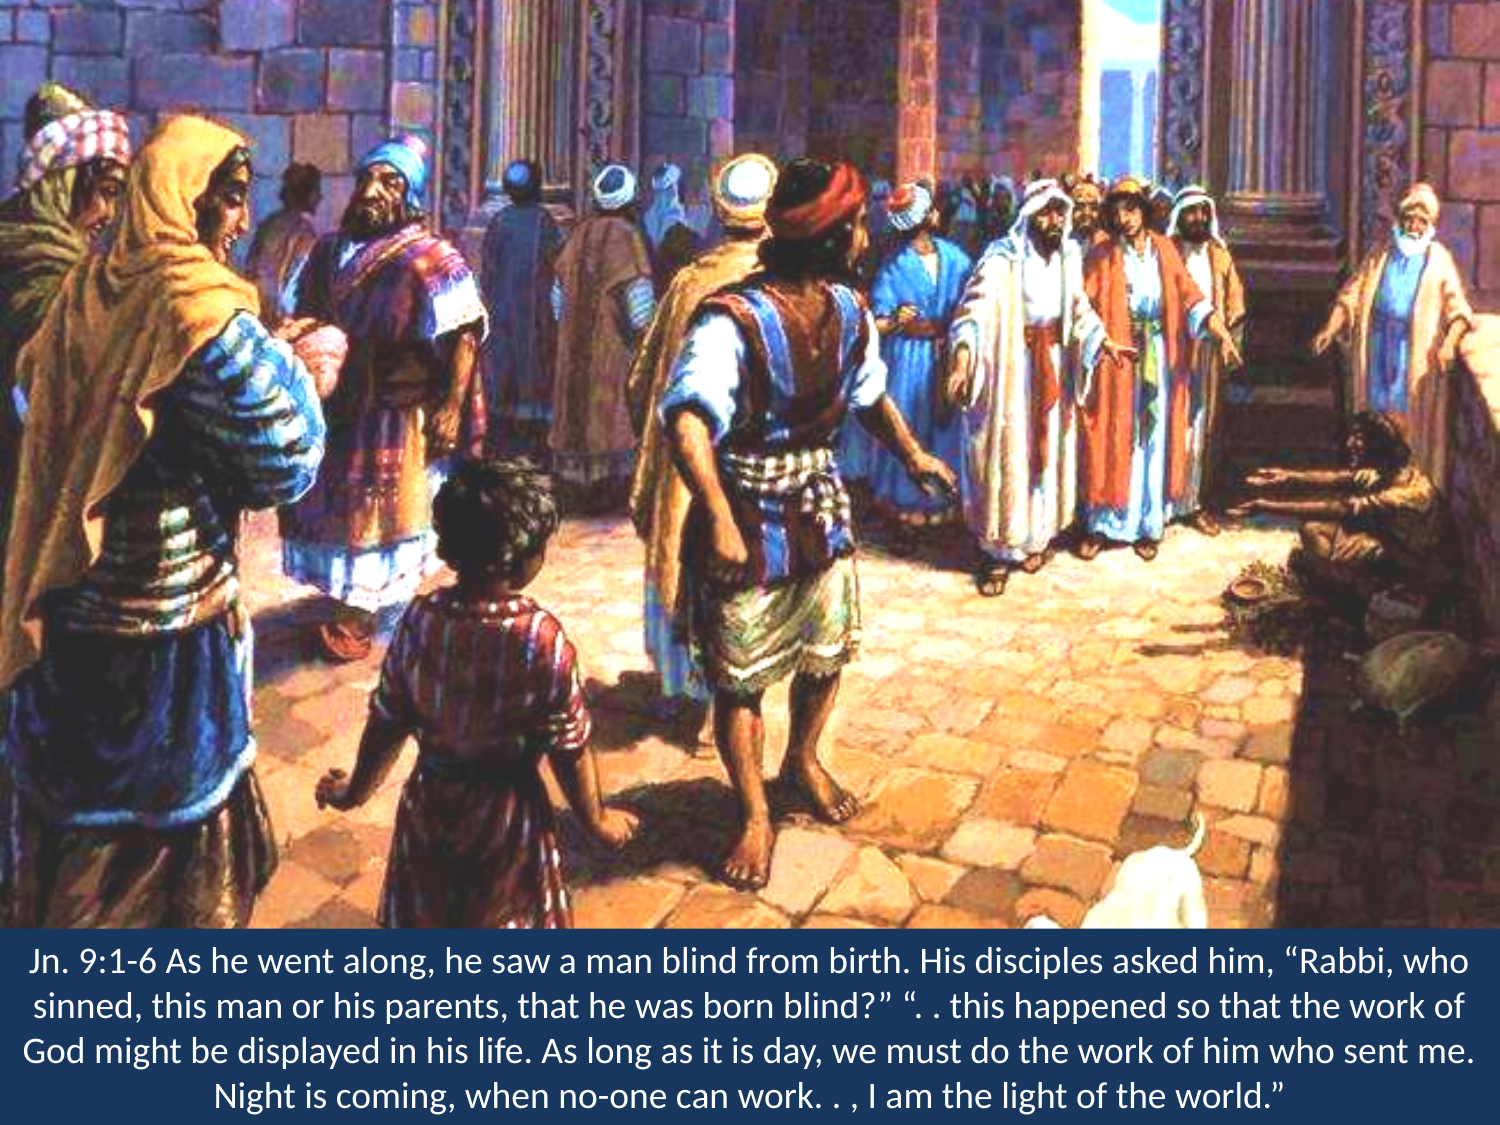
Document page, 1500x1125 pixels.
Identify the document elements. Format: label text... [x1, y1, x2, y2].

picture [0, 0, 1500, 977]
text_box Jn. 9:1-6 As he went along, he saw a man blind from birth. His disciples asked him, “Rabbi, who sinned, this man or his parents, that he was born blind?” “. . this happened so that the work of God might be displayed in his life. As long as it is day, we must do the work of him who sent me. Night is coming, when no-one can work. . , I am the light of the world.” [0, 982, 1500, 1125]
